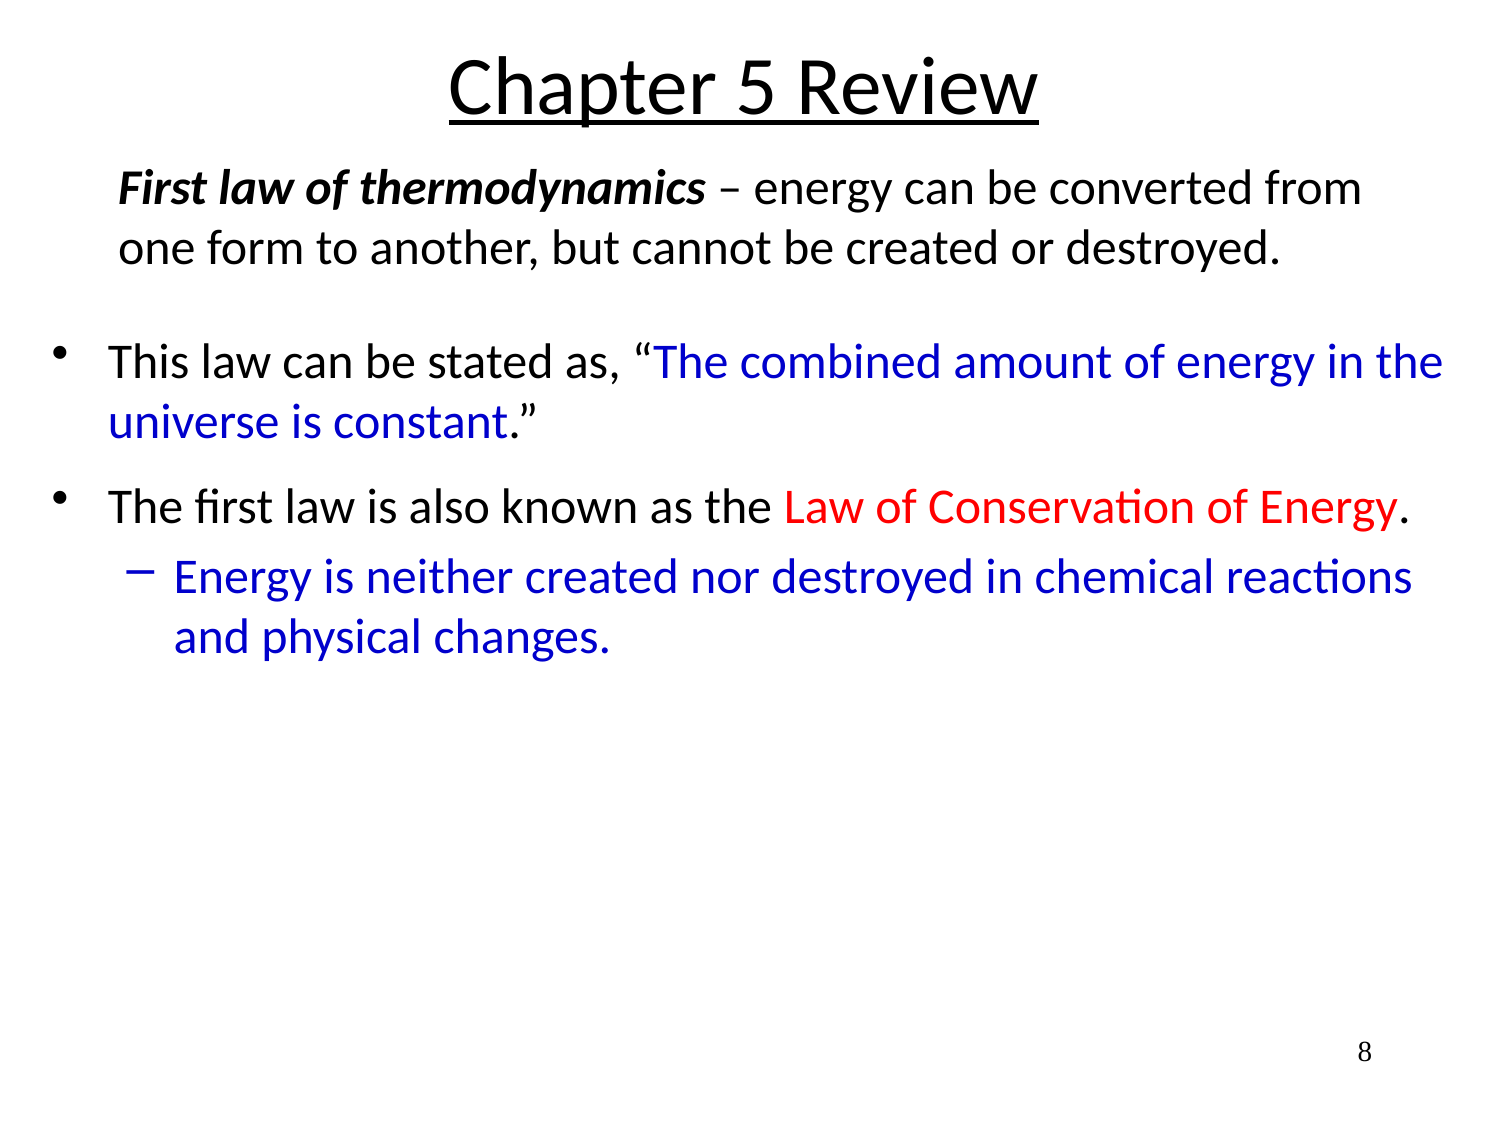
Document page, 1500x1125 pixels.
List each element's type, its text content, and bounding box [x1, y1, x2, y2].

text_box First law of thermodynamics – energy can be converted from one form to another, but cannot be created or destroyed. [103, 147, 1397, 283]
slide_number 8 [1074, 1025, 1388, 1100]
text_box This law can be stated as, “The combined amount of energy in the universe is constant.” The first law is also known as the Law of Conservation of Energy. Energy is neither created nor destroyed in chemical reactions and physical changes. [36, 321, 1462, 715]
text_box Chapter 5 Review [262, 0, 1225, 147]
